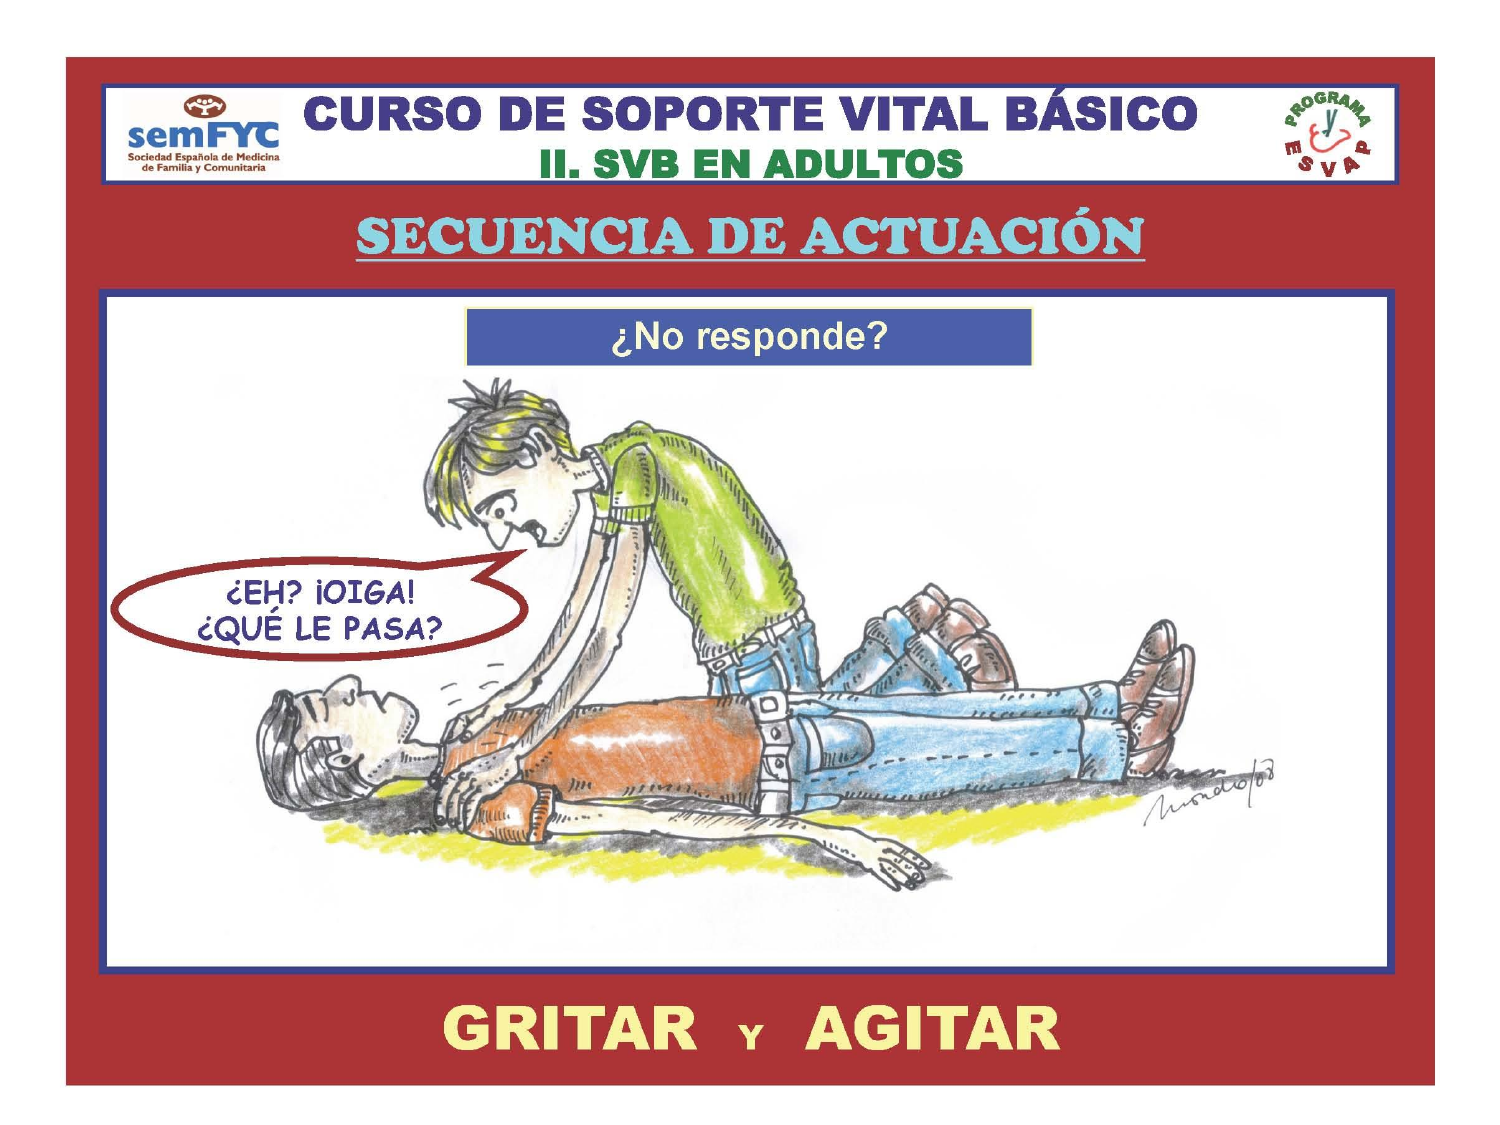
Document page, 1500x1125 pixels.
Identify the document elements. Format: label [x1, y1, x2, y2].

list [0, 40, 1500, 1102]
